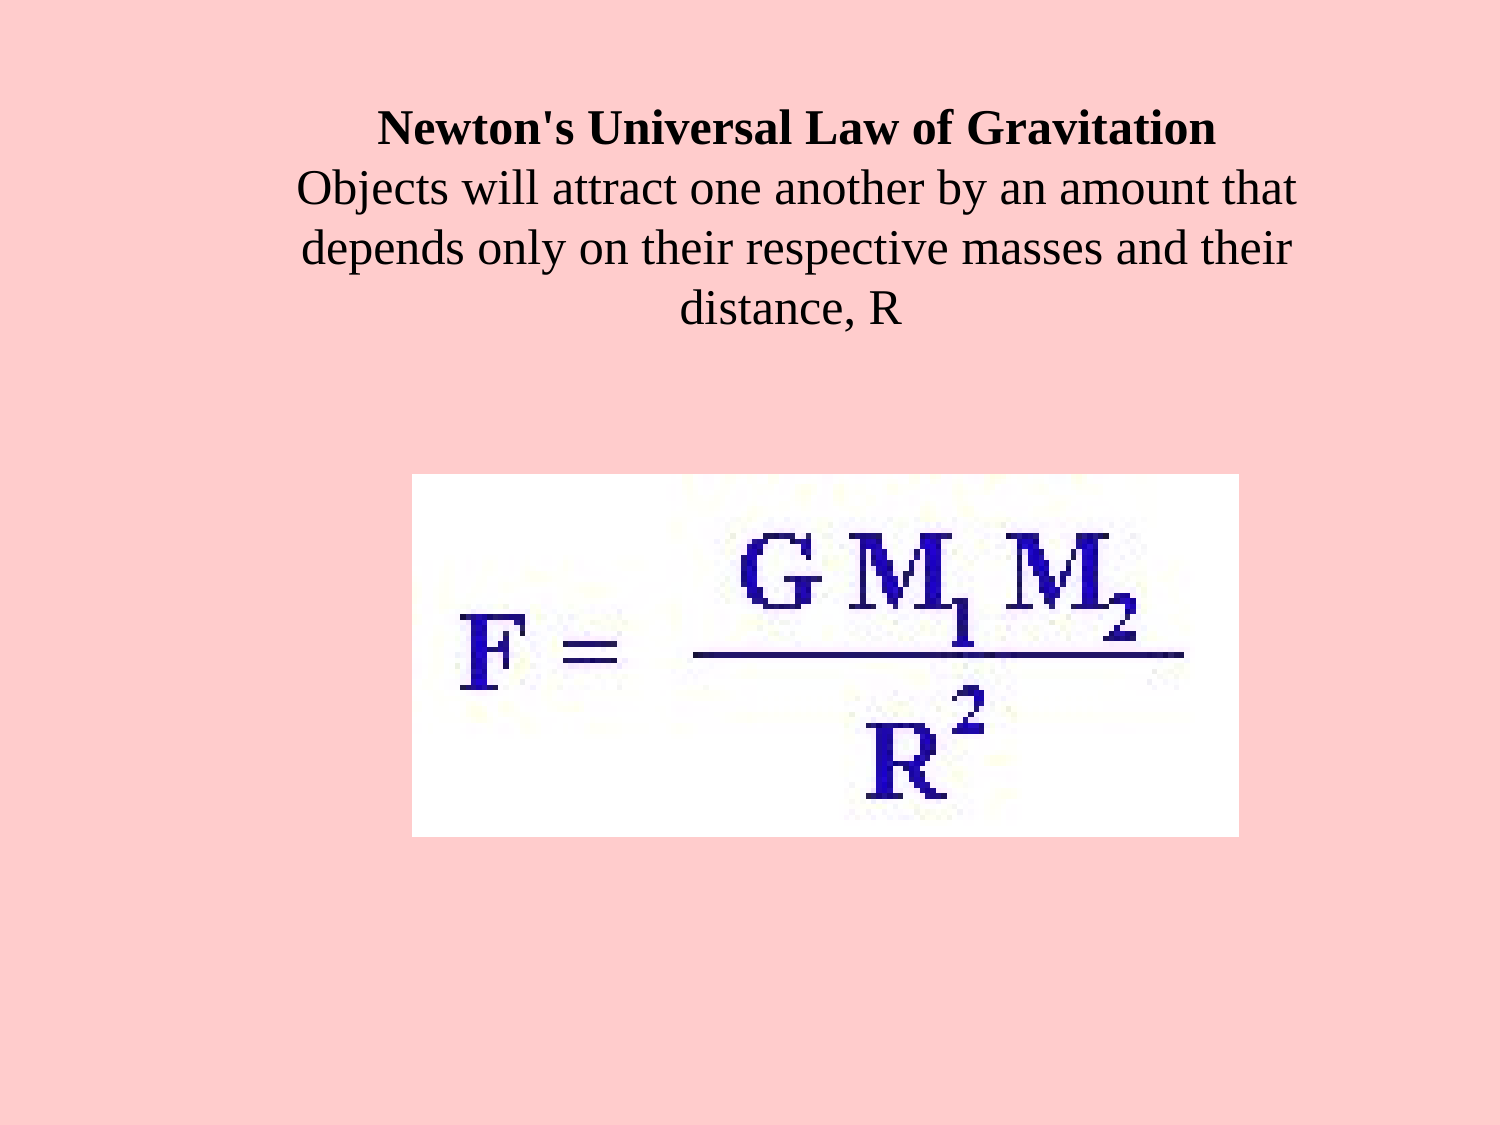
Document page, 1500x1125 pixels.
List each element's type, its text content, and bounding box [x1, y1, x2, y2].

text_box Newton's Universal Law of Gravitation Objects will attract one another by an amount that depends only on their respective masses and their distance, R [275, 87, 1319, 343]
picture [412, 474, 1240, 838]
